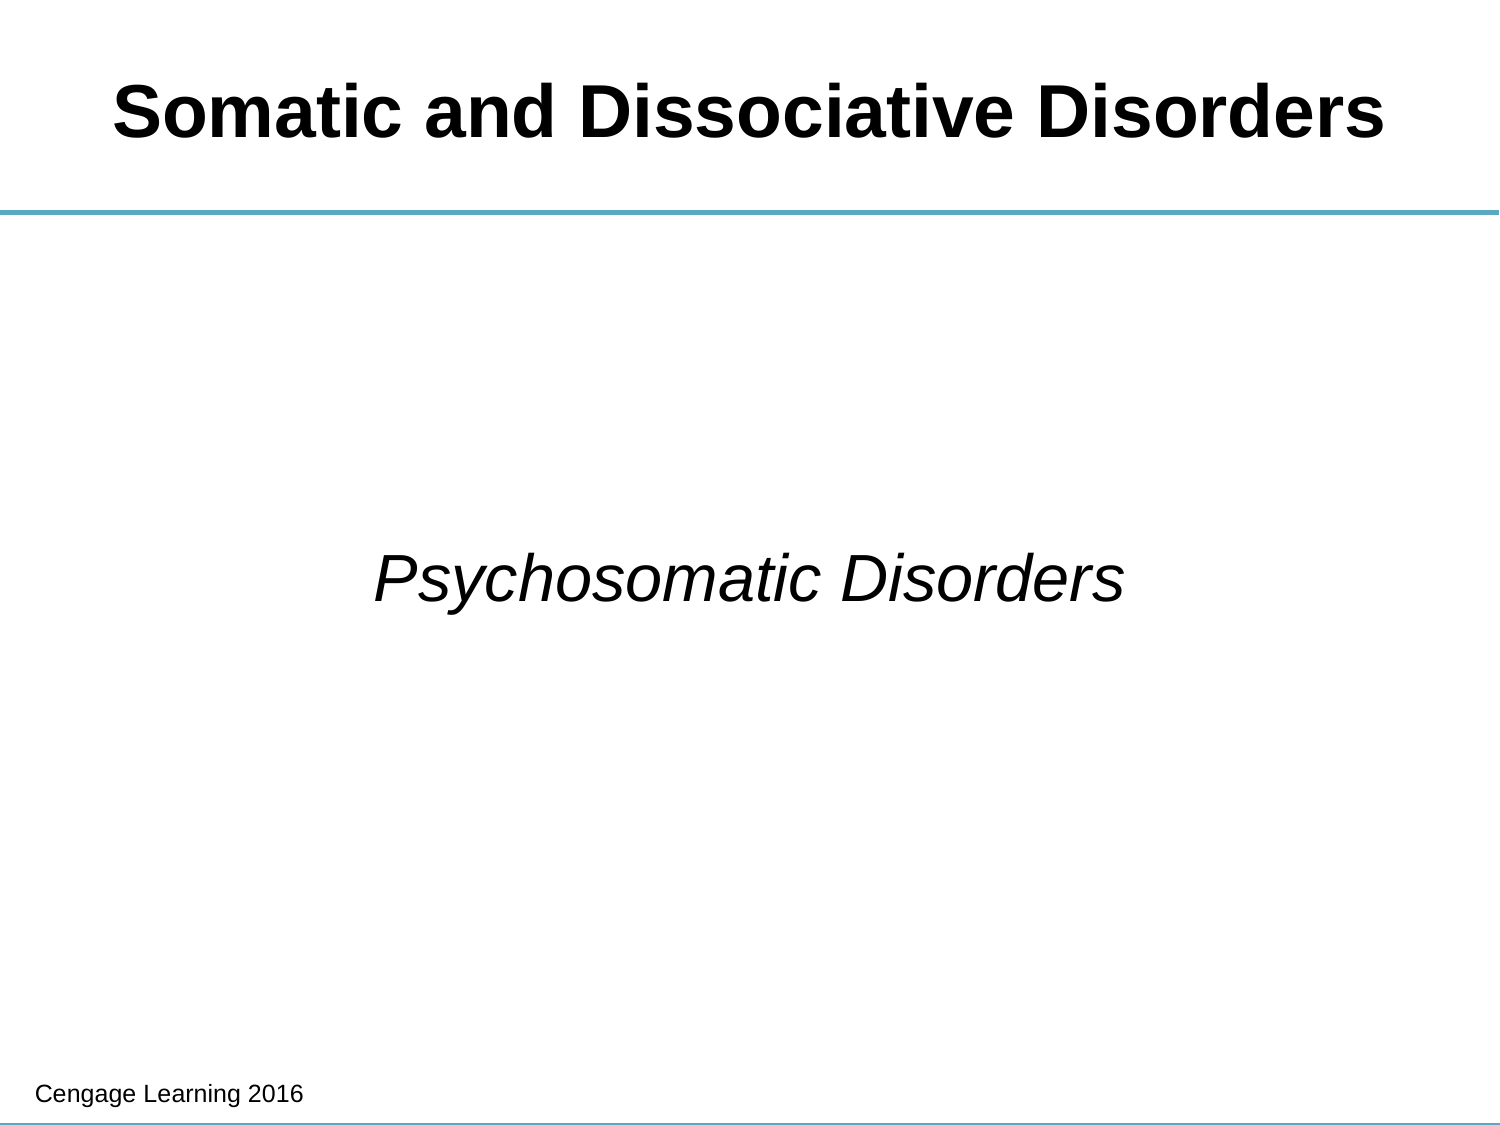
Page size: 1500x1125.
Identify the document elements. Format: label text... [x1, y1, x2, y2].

title Somatic and Dissociative Disorders [0, 2, 1500, 213]
list Psychosomatic Disorders [75, 231, 1425, 1100]
